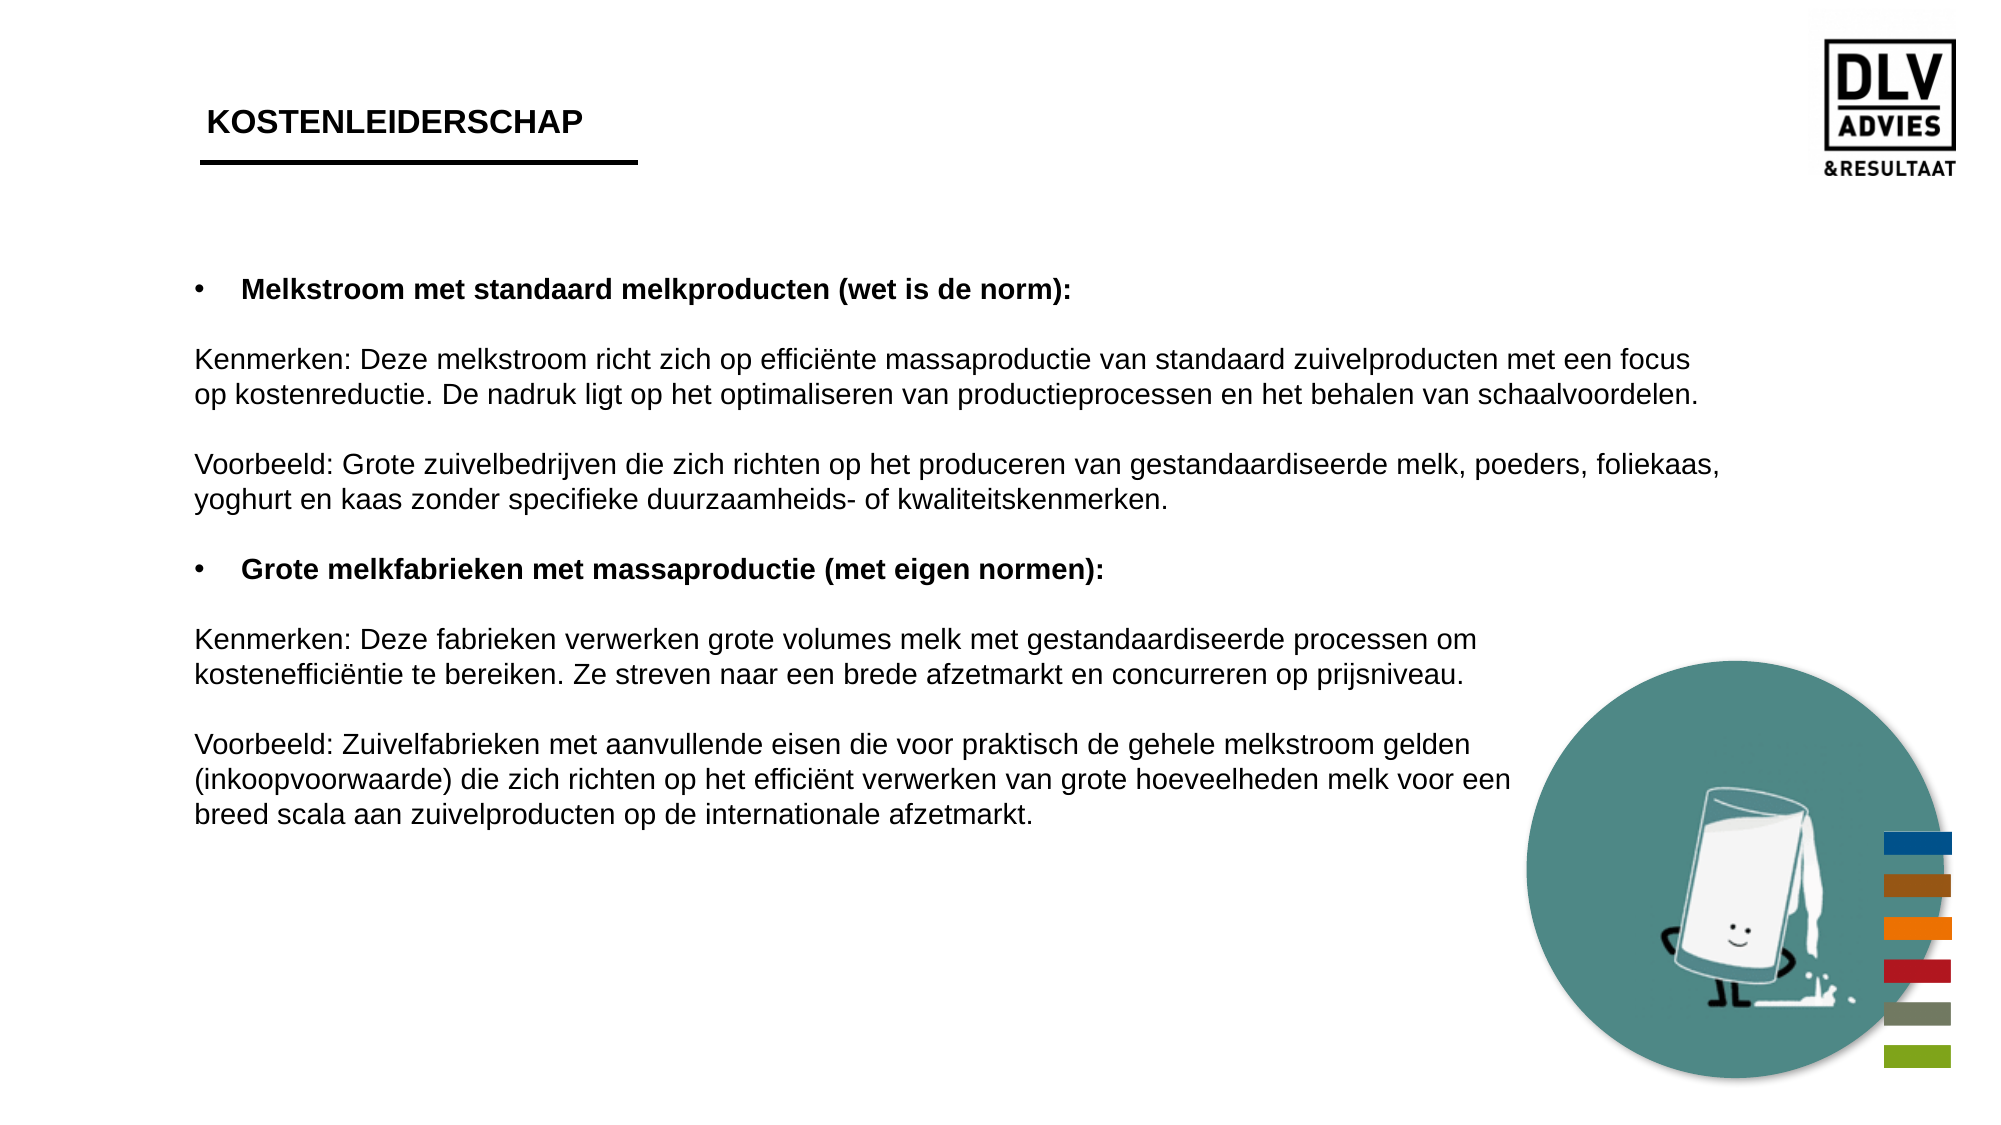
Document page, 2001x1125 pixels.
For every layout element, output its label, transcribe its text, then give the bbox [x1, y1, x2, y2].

text_box KOSTENLEIDERSCHAP [191, 93, 1070, 148]
picture [1884, 809, 1978, 1106]
picture [1808, 8, 1956, 176]
text_box [1533, 659, 1936, 1080]
text_box Melkstroom met standaard melkproducten (wet is de norm): Kenmerken: Deze melkstroom richt zich op efficiënte massaproductie van standaard zuivelproducten met een focus op kostenreductie. De nadruk ligt op het optimaliseren van productieprocessen en het behalen van schaalvoordelen. Voorbeeld: Grote zuivelbedrijven die zich richten op het produceren van gestandaardiseerde melk, poeders, foliekaas, yoghurt en kaas zonder specifieke duurzaamheids- of kwaliteitskenmerken. Grote melkfabrieken met massaproductie (met eigen normen): Kenmerken: Deze fabrieken verwerken grote volumes melk met gestandaardiseerde processen om kostenefficiëntie te bereiken. Ze streven naar een brede afzetmarkt en concurreren op prijsniveau. Voorbeeld: Zuivelfabrieken met aanvullende eisen die voor praktisch de gehele melkstroom gelden (inkoopvoorwaarde) die zich richten op het efficiënt verwerken van grote hoeveelheden melk voor een breed scala aan zuivelproducten op de internationale afzetmarkt. [179, 183, 1739, 928]
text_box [1604, 711, 1869, 1019]
